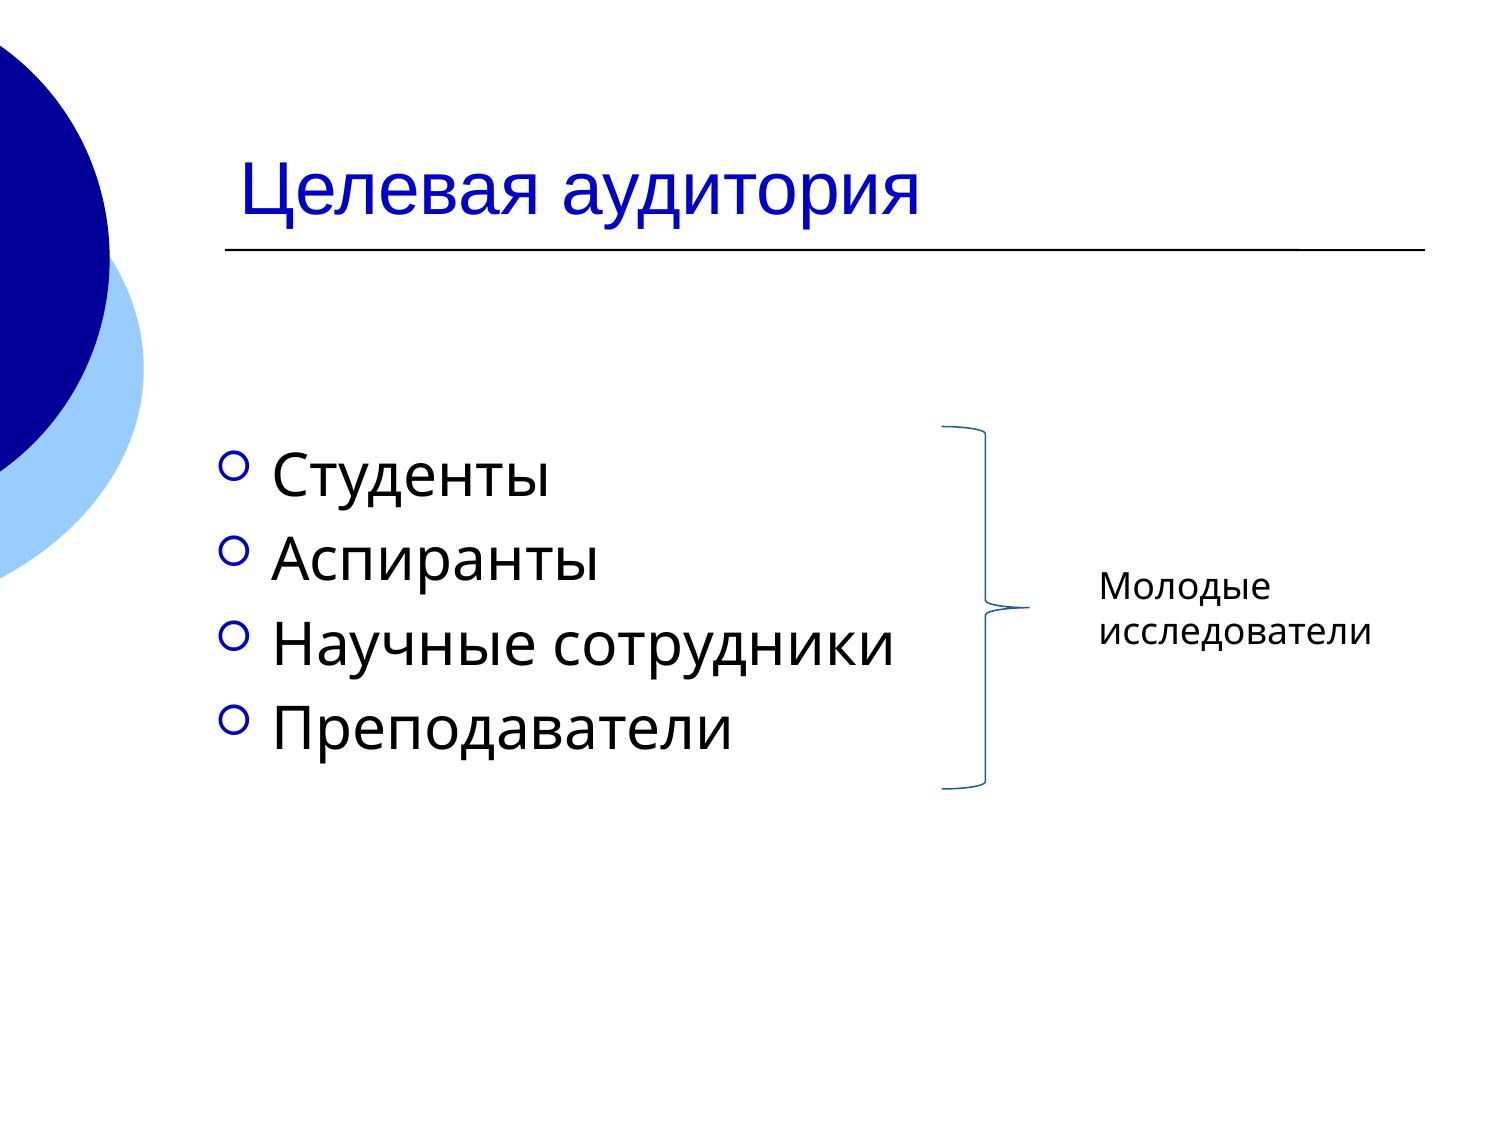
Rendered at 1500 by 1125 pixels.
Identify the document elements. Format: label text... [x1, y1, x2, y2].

title Целевая аудитория [224, 49, 1425, 238]
text_box Молодые исследователи [1083, 554, 1388, 660]
list Студенты Аспиранты Научные сотрудники Преподаватели [199, 427, 1400, 1104]
text_box [941, 425, 1030, 790]
